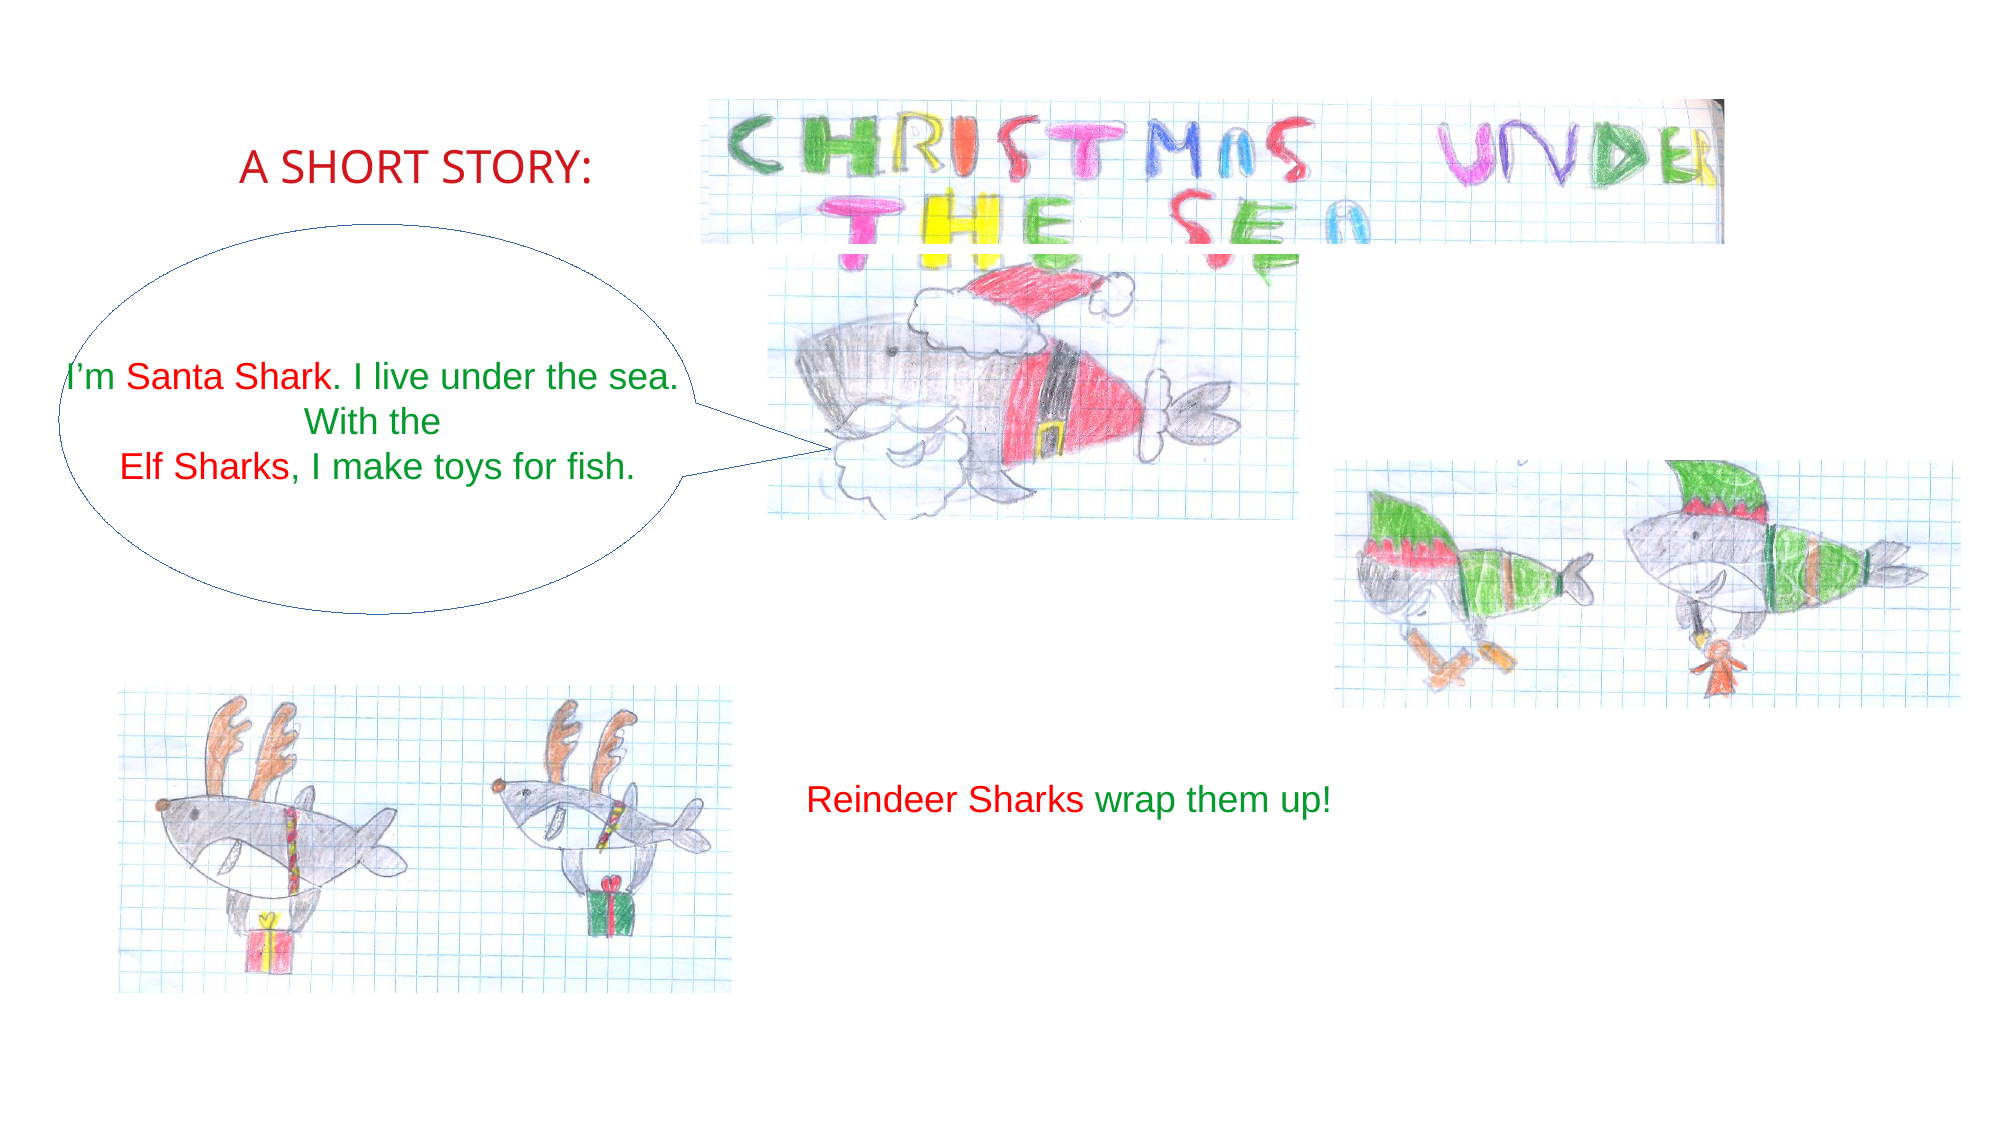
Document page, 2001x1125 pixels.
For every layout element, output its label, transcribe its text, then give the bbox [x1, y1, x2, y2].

picture [117, 684, 733, 993]
picture [1334, 460, 1961, 708]
text_box A SHORT STORY: [224, 129, 695, 213]
picture [767, 253, 1300, 520]
picture [700, 98, 1725, 244]
text_box I’m Santa Shark. I live under the sea. With the Elf Sharks, I make toys for fish. [58, 224, 762, 615]
text_box Reindeer Sharks wrap them up! [791, 767, 1418, 898]
